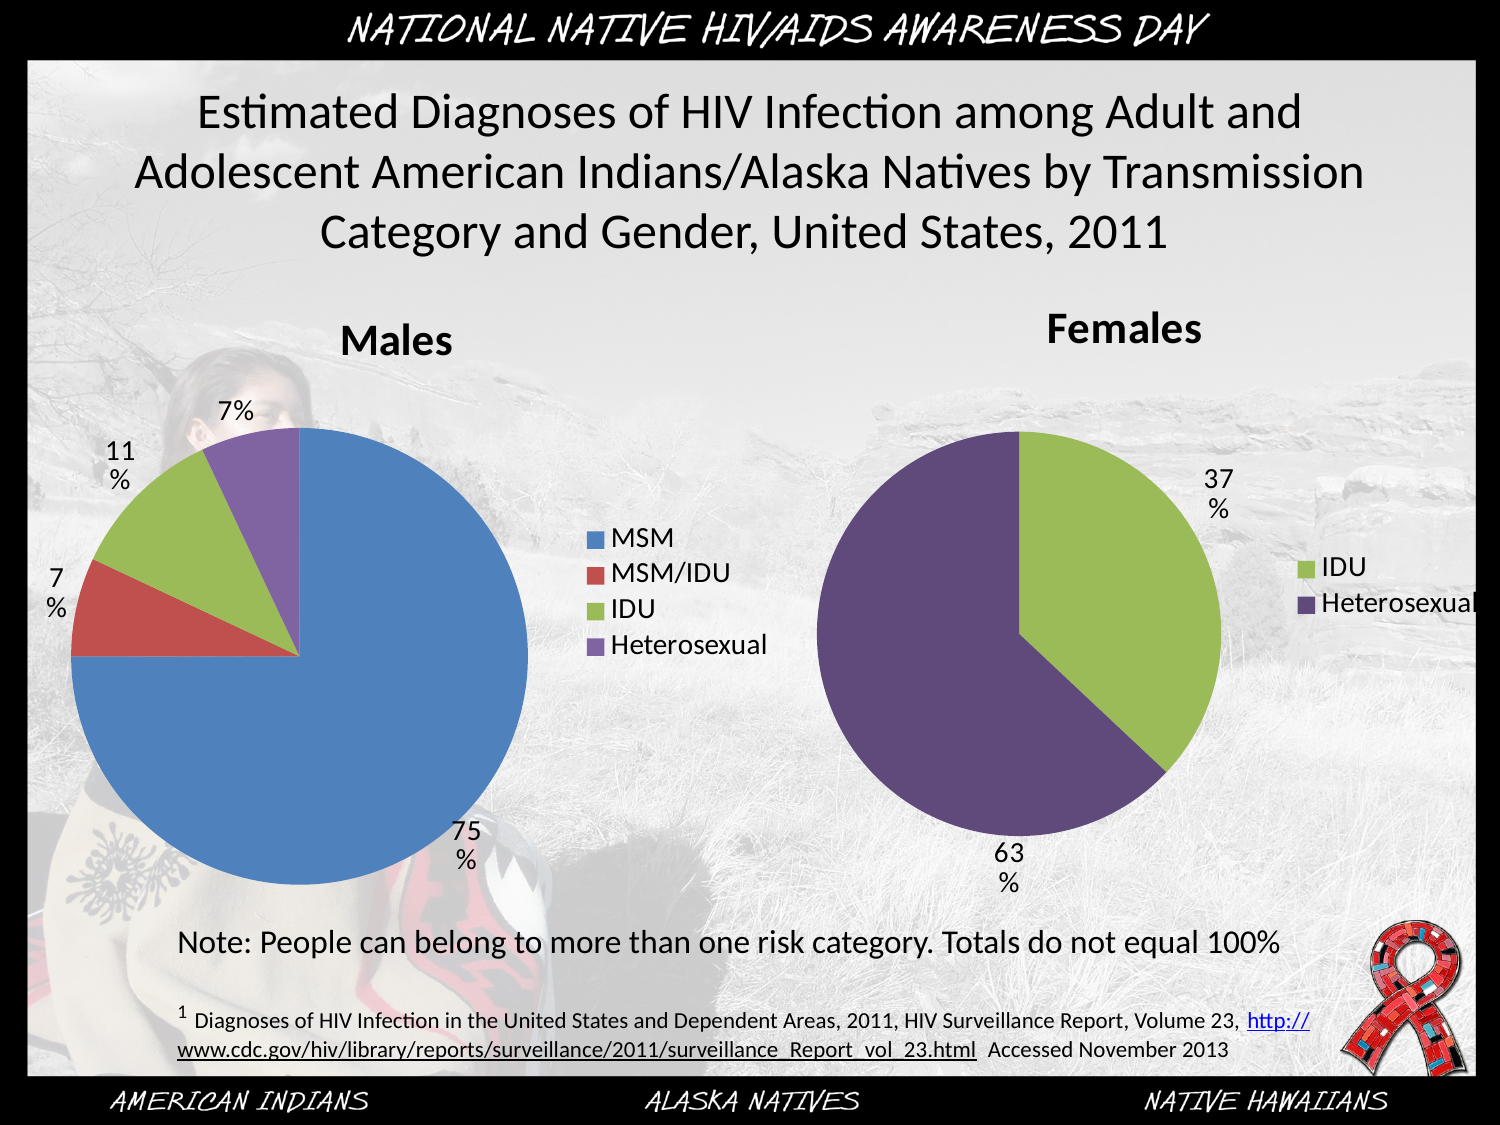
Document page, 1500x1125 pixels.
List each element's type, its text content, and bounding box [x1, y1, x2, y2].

title Estimated Diagnoses of HIV Infection among Adult and Adolescent American Indians/Alaska Natives by Transmission Category and Gender, United States, 2011 [75, 75, 1425, 263]
chart [4, 274, 1500, 901]
text_box 1 Diagnoses of HIV Infection in the United States and Dependent Areas, 2011, HIV Surveillance Report, Volume 23, http://www.cdc.gov/hiv/library/reports/surveillance/2011/surveillance_Report_vol_23.html Accessed November 2013 [162, 987, 1338, 1070]
picture [0, 0, 1500, 1125]
text_box Note: People can belong to more than one risk category. Totals do not equal 100% [162, 912, 1338, 968]
